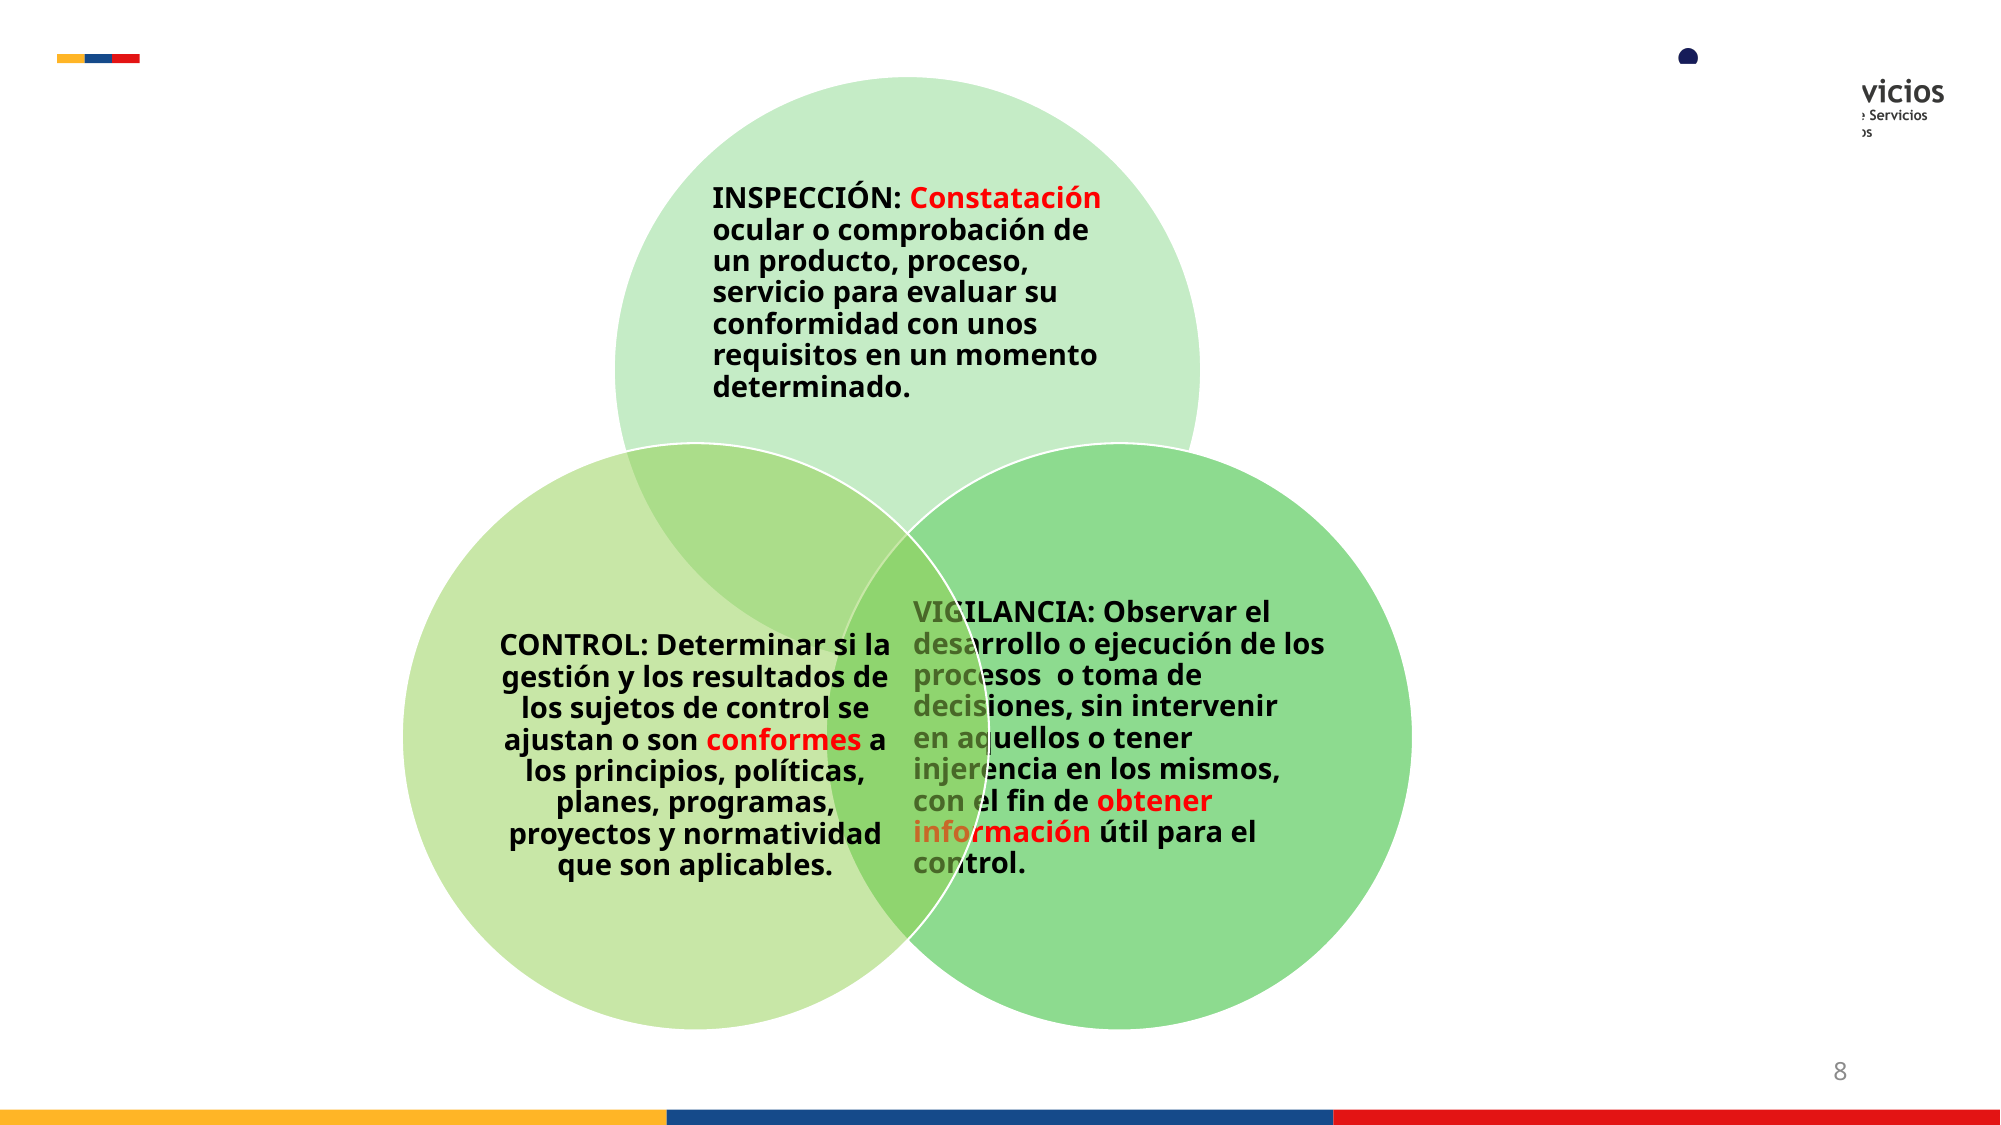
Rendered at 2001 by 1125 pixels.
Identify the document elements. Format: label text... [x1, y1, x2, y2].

slide_number 8 [1412, 1043, 1863, 1103]
picture [1663, 48, 1944, 137]
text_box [0, 63, 1863, 1043]
